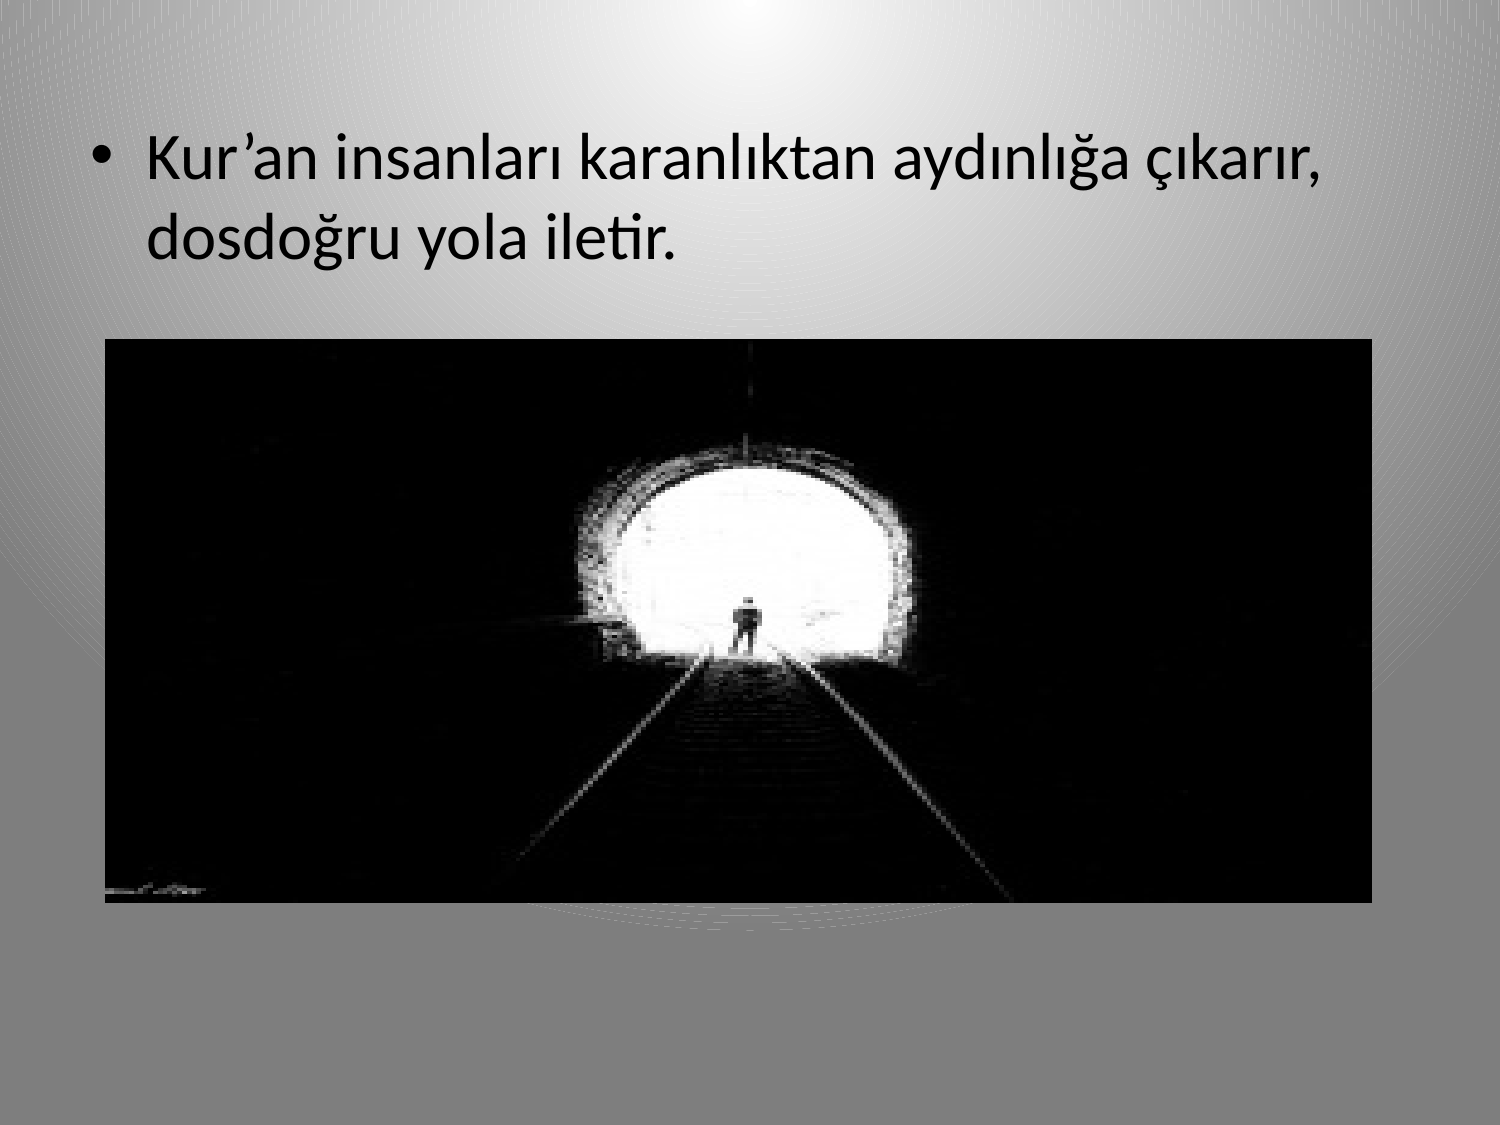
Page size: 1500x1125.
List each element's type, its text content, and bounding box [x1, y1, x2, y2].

picture [105, 339, 1372, 903]
list Kur’an insanları karanlıktan aydınlığa çıkarır, dosdoğru yola iletir. [75, 105, 1425, 1005]
